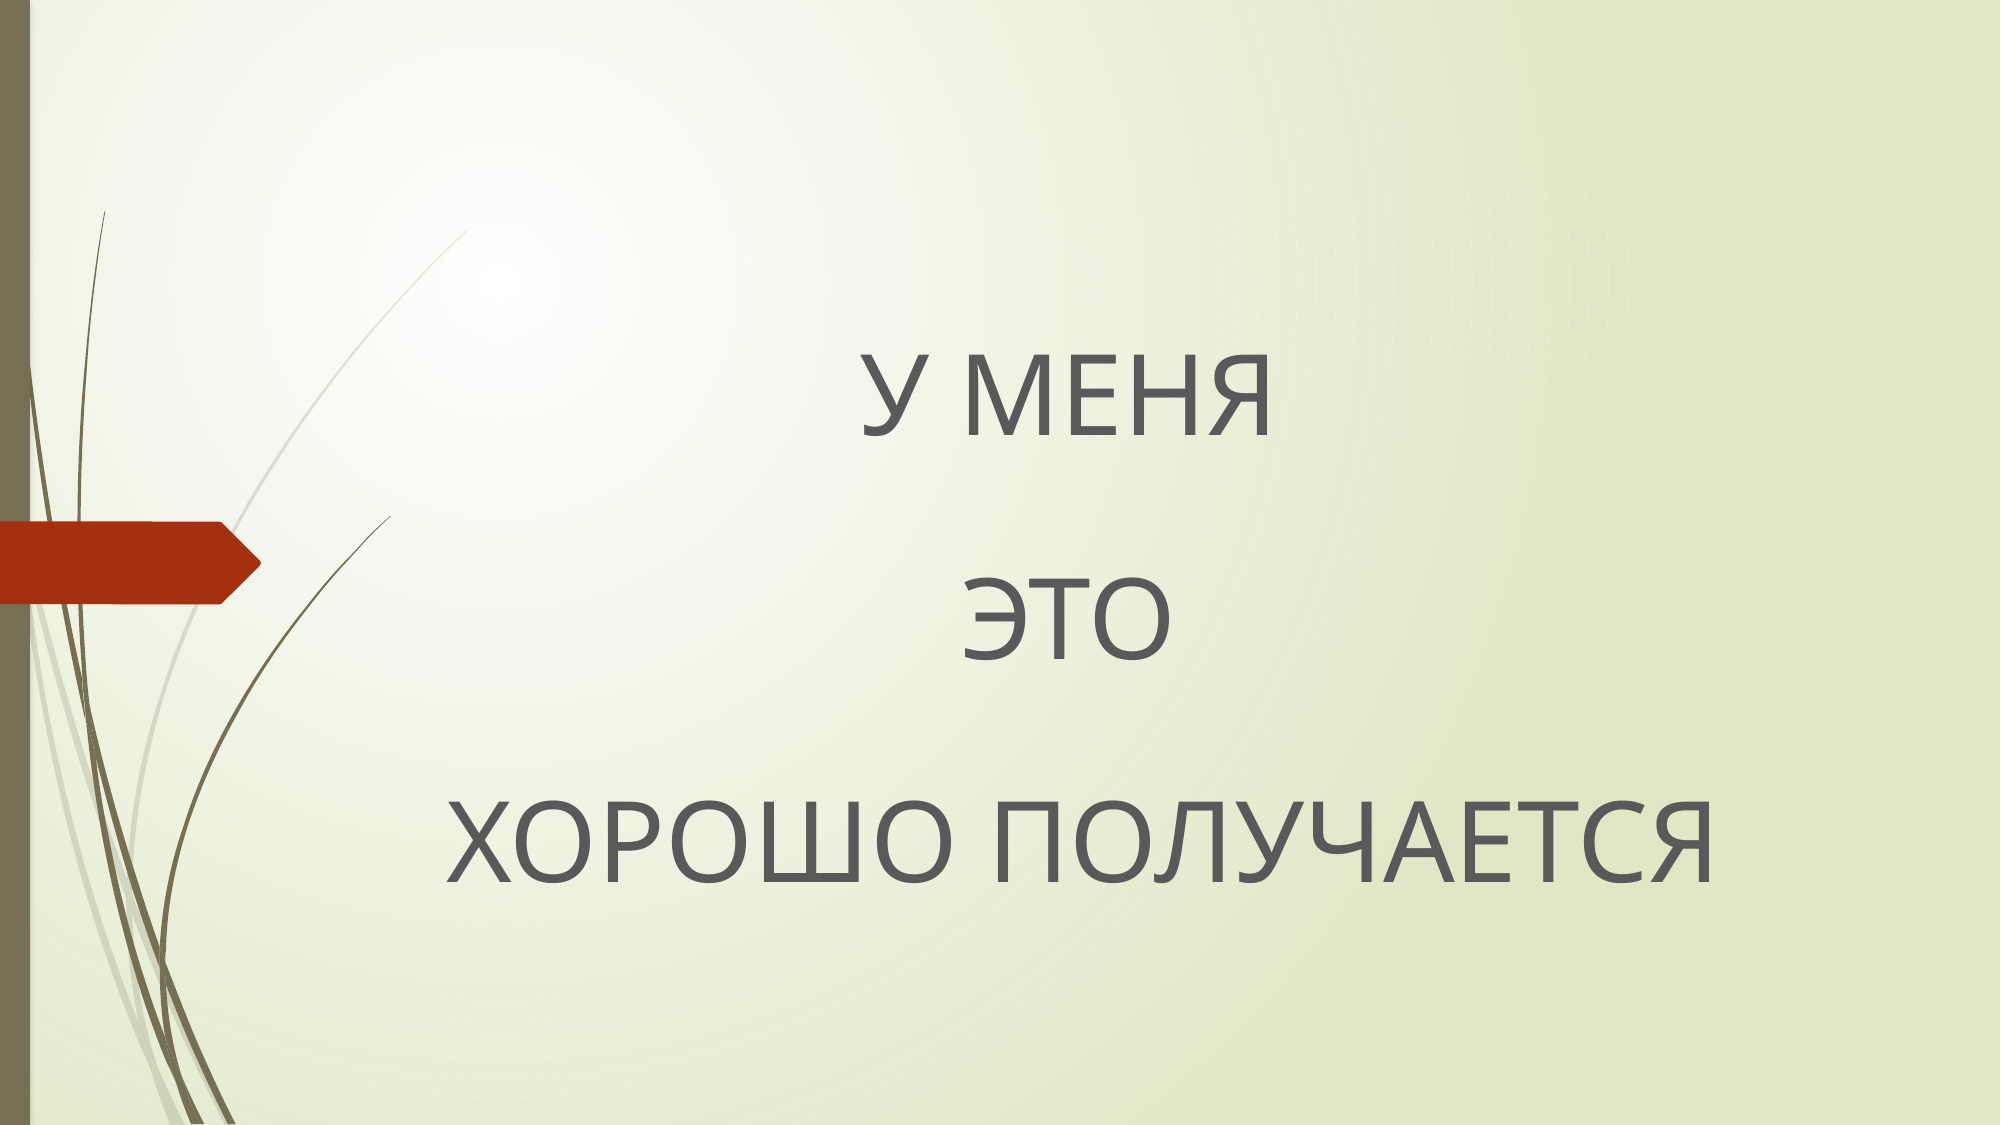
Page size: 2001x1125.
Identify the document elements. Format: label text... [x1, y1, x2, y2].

text_box У МЕНЯ ЭТО ХОРОШО ПОЛУЧАЕТСЯ [352, 248, 1815, 985]
